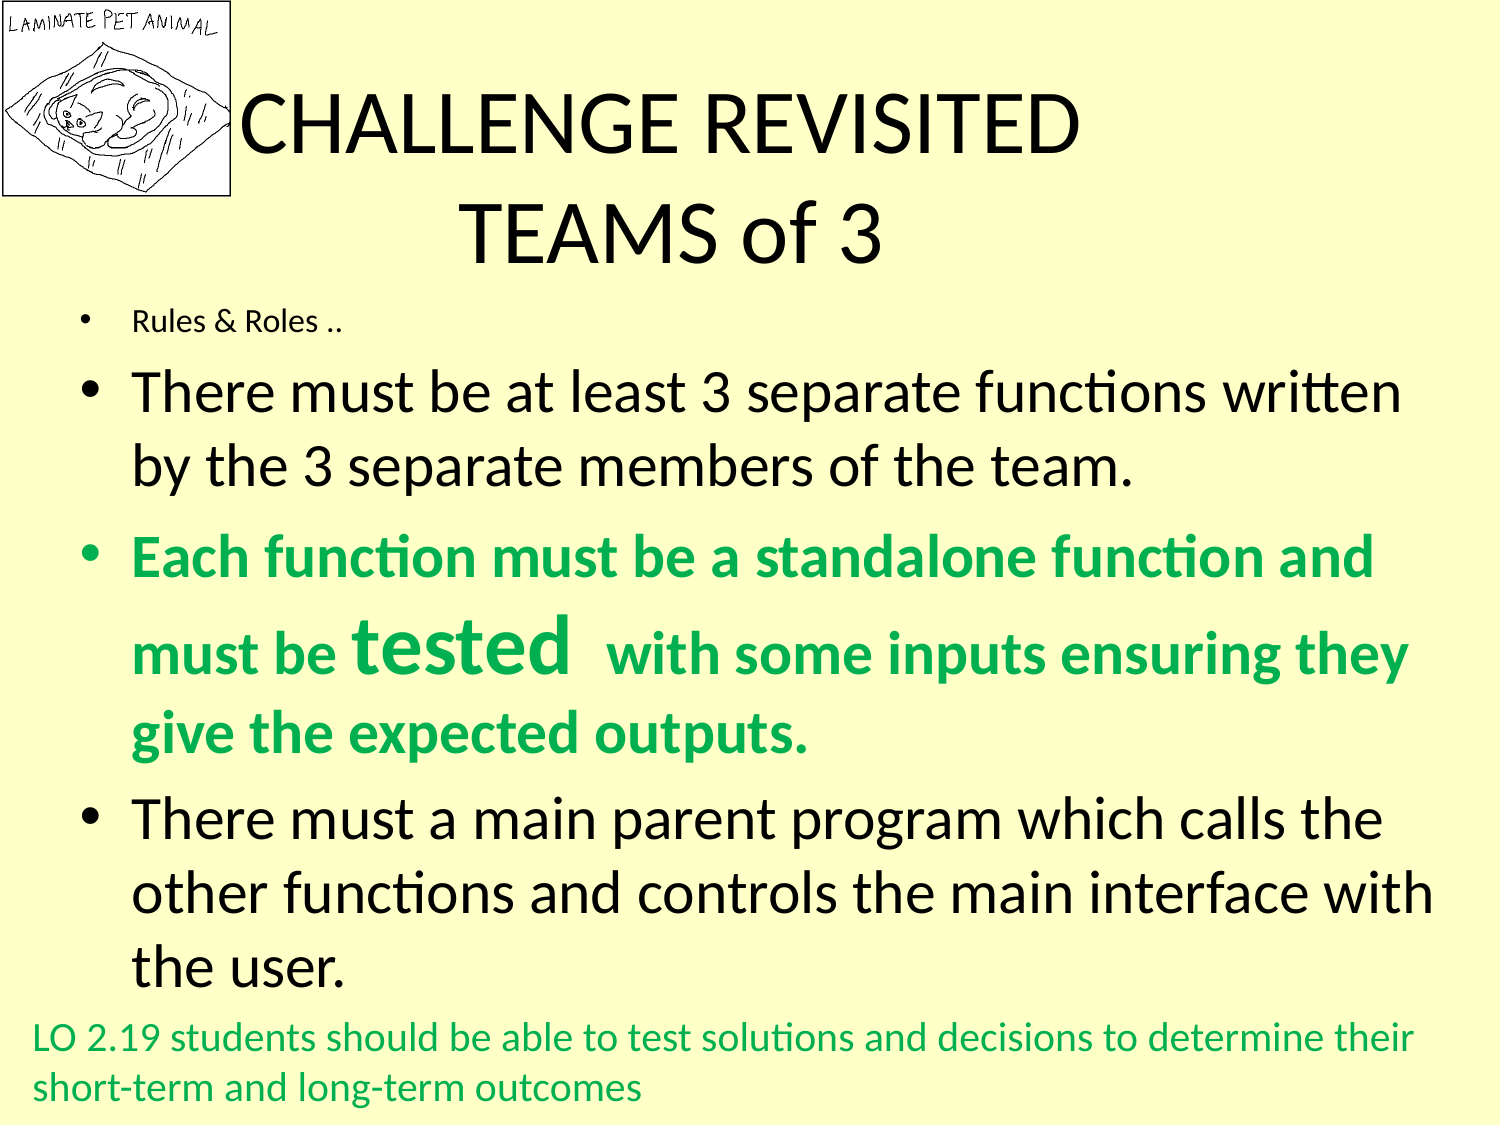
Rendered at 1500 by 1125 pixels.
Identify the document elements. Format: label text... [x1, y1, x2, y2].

text_box LO 2.19 students should be able to test solutions and decisions to determine their short-term and long-term outcomes [17, 1001, 1483, 1117]
text_box Rules & Roles .. There must be at least 3 separate functions written by the 3 separate members of the team. Each function must be a standalone function and must be tested with some inputs ensuring they give the expected outputs. There must a main parent program which calls the other functions and controls the main interface with the user. [64, 290, 1459, 1001]
picture [0, 0, 231, 197]
text_box CHALLENGE REVISITED TEAMS of 3 [29, 54, 1294, 243]
